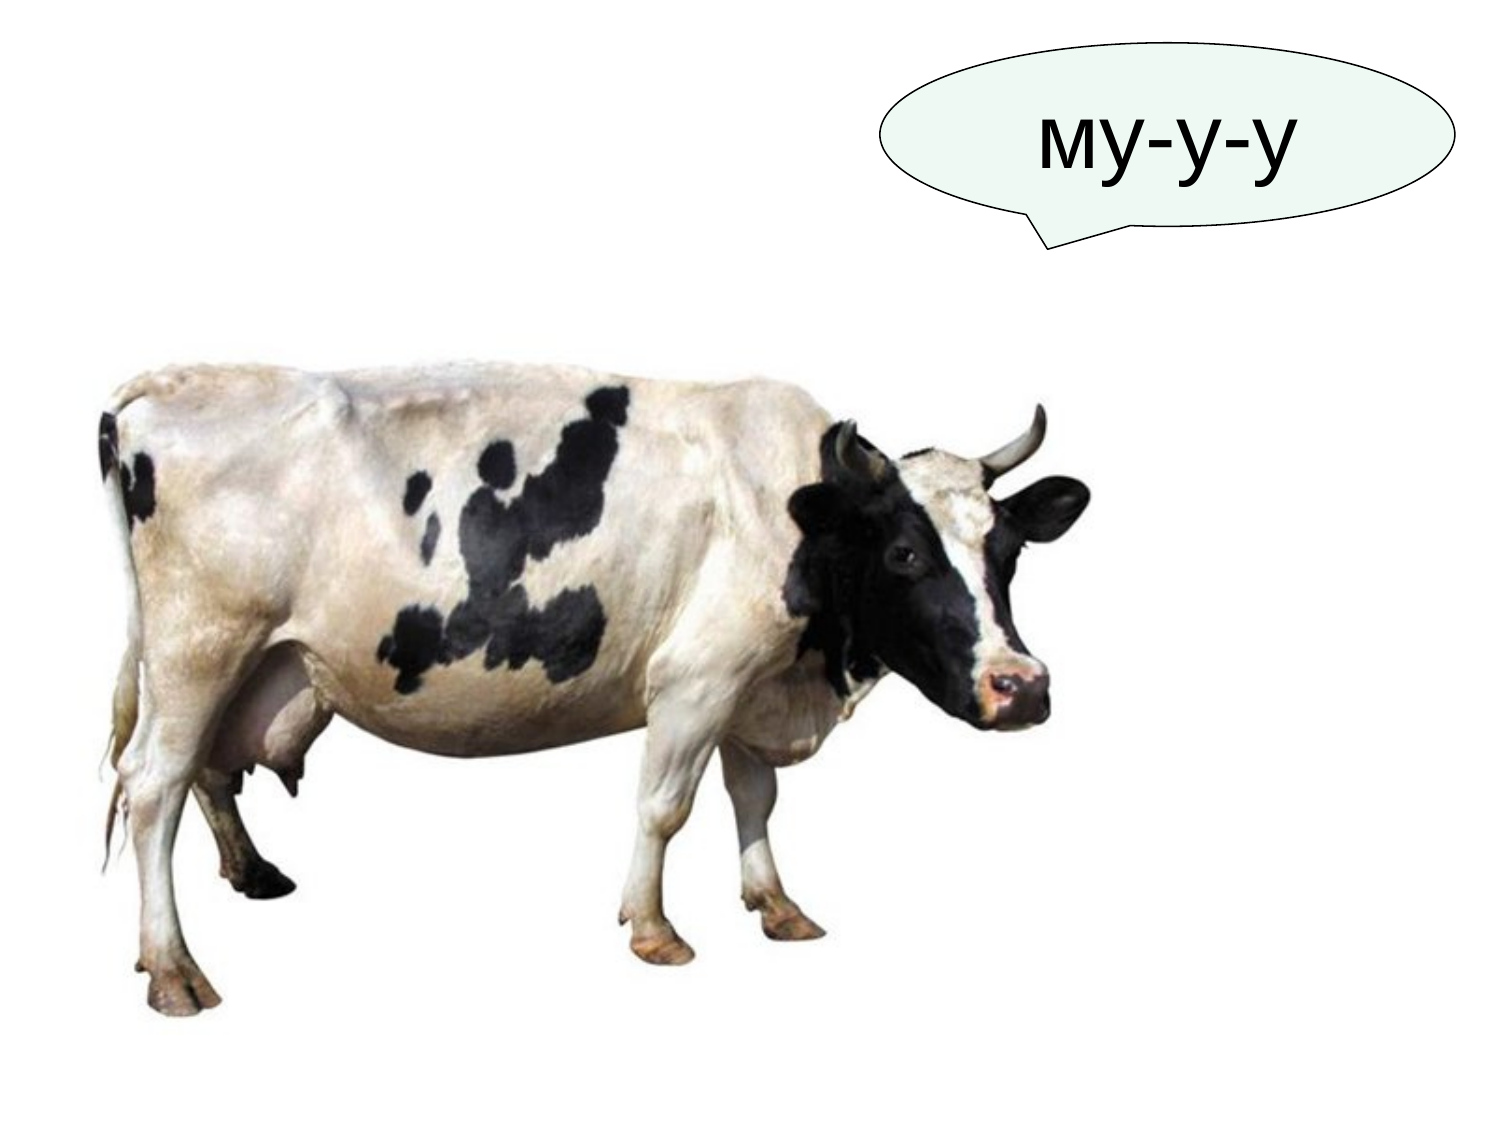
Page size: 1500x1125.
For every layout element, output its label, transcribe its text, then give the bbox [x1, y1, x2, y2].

text_box му-у-у [879, 42, 1455, 250]
picture [64, 290, 1109, 1036]
